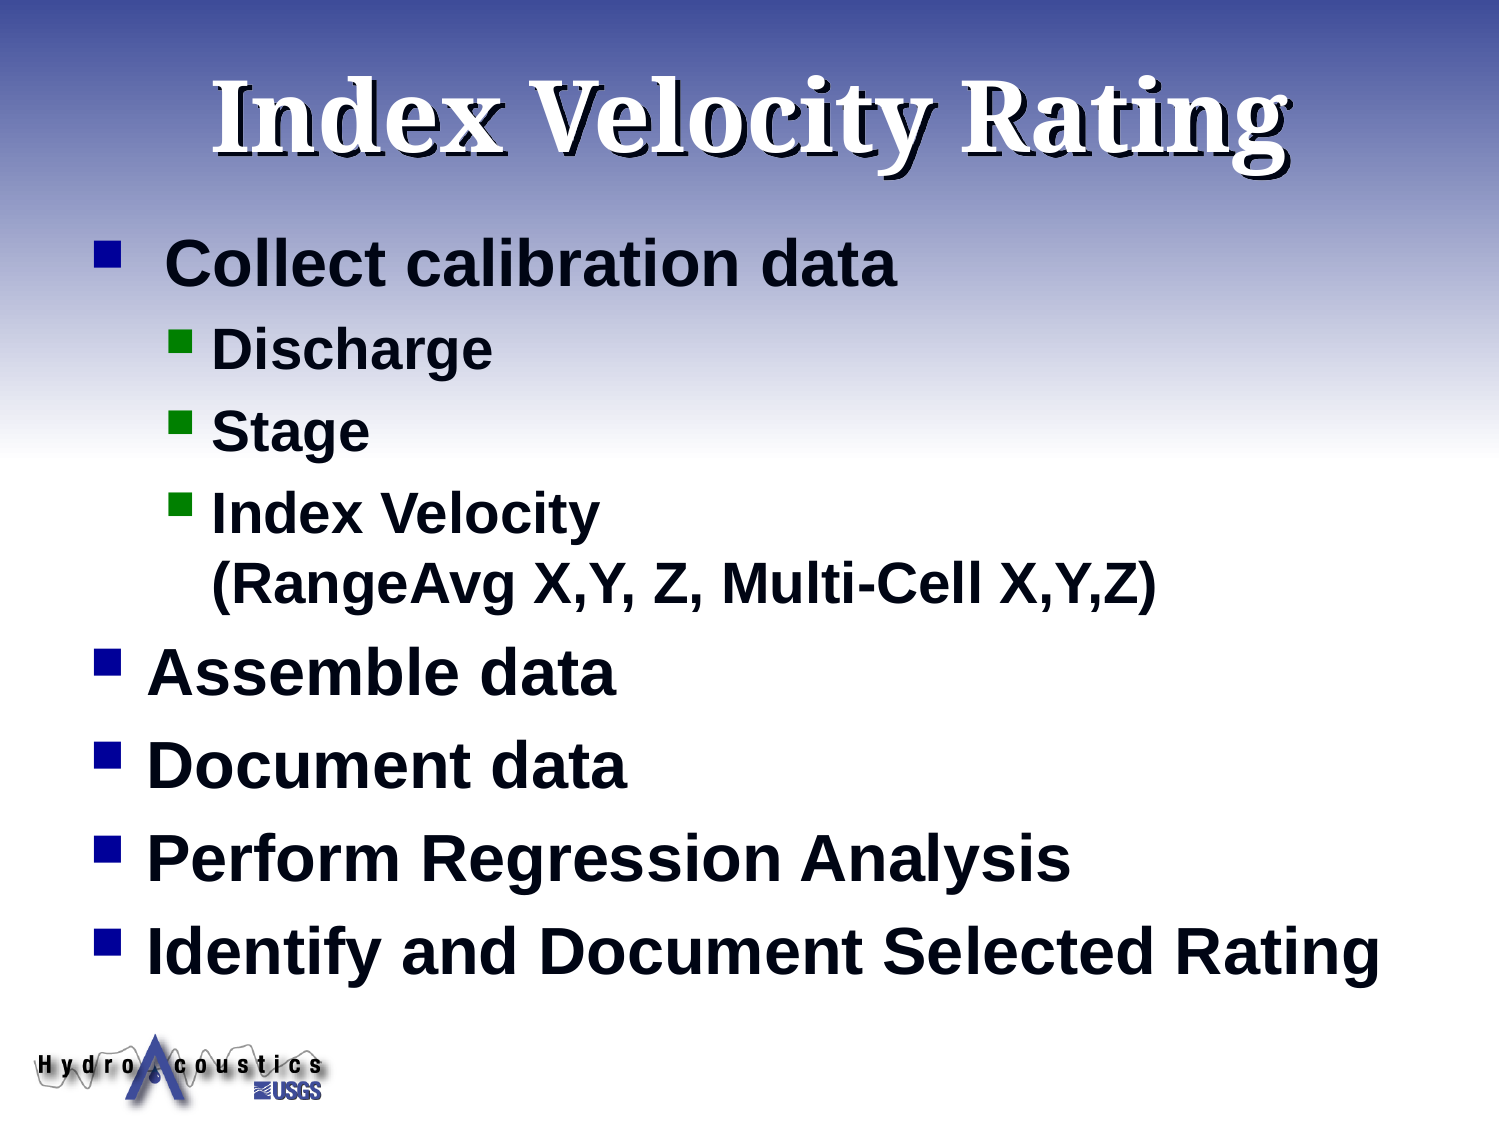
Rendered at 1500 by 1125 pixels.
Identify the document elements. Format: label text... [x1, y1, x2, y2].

picture [32, 1027, 338, 1118]
list Collect calibration data Discharge Stage Index Velocity (RangeAvg X,Y, Z, Multi-Cell X,Y,Z) Assemble data Document data Perform Regression Analysis Identify and Document Selected Rating [74, 212, 1426, 1029]
title Index Velocity Rating [74, 62, 1426, 163]
